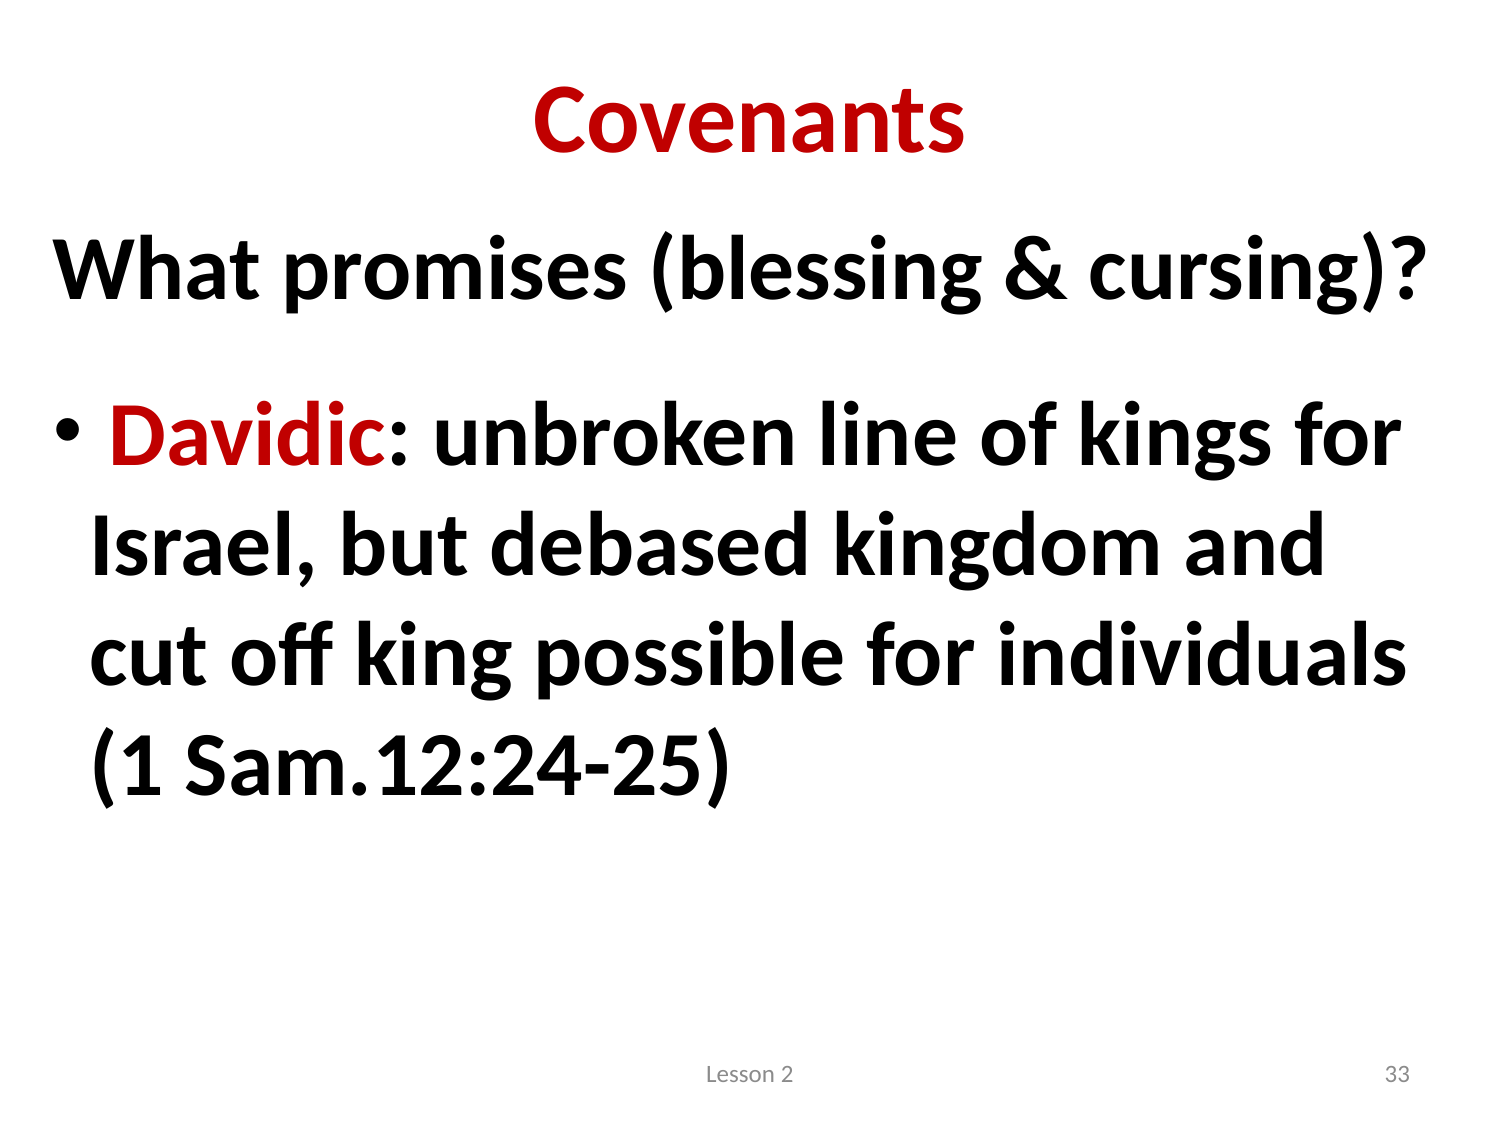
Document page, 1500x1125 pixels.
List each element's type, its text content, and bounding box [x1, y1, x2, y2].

title Covenants [112, 49, 1388, 176]
subtitle What promises (blessing & cursing)? Davidic: unbroken line of kings for Israel, but debased kingdom and cut off king possible for individuals (1 Sam.12:24-25) [37, 199, 1451, 1063]
footer Lesson 2 [512, 1042, 988, 1103]
slide_number 33 [1074, 1042, 1425, 1103]
